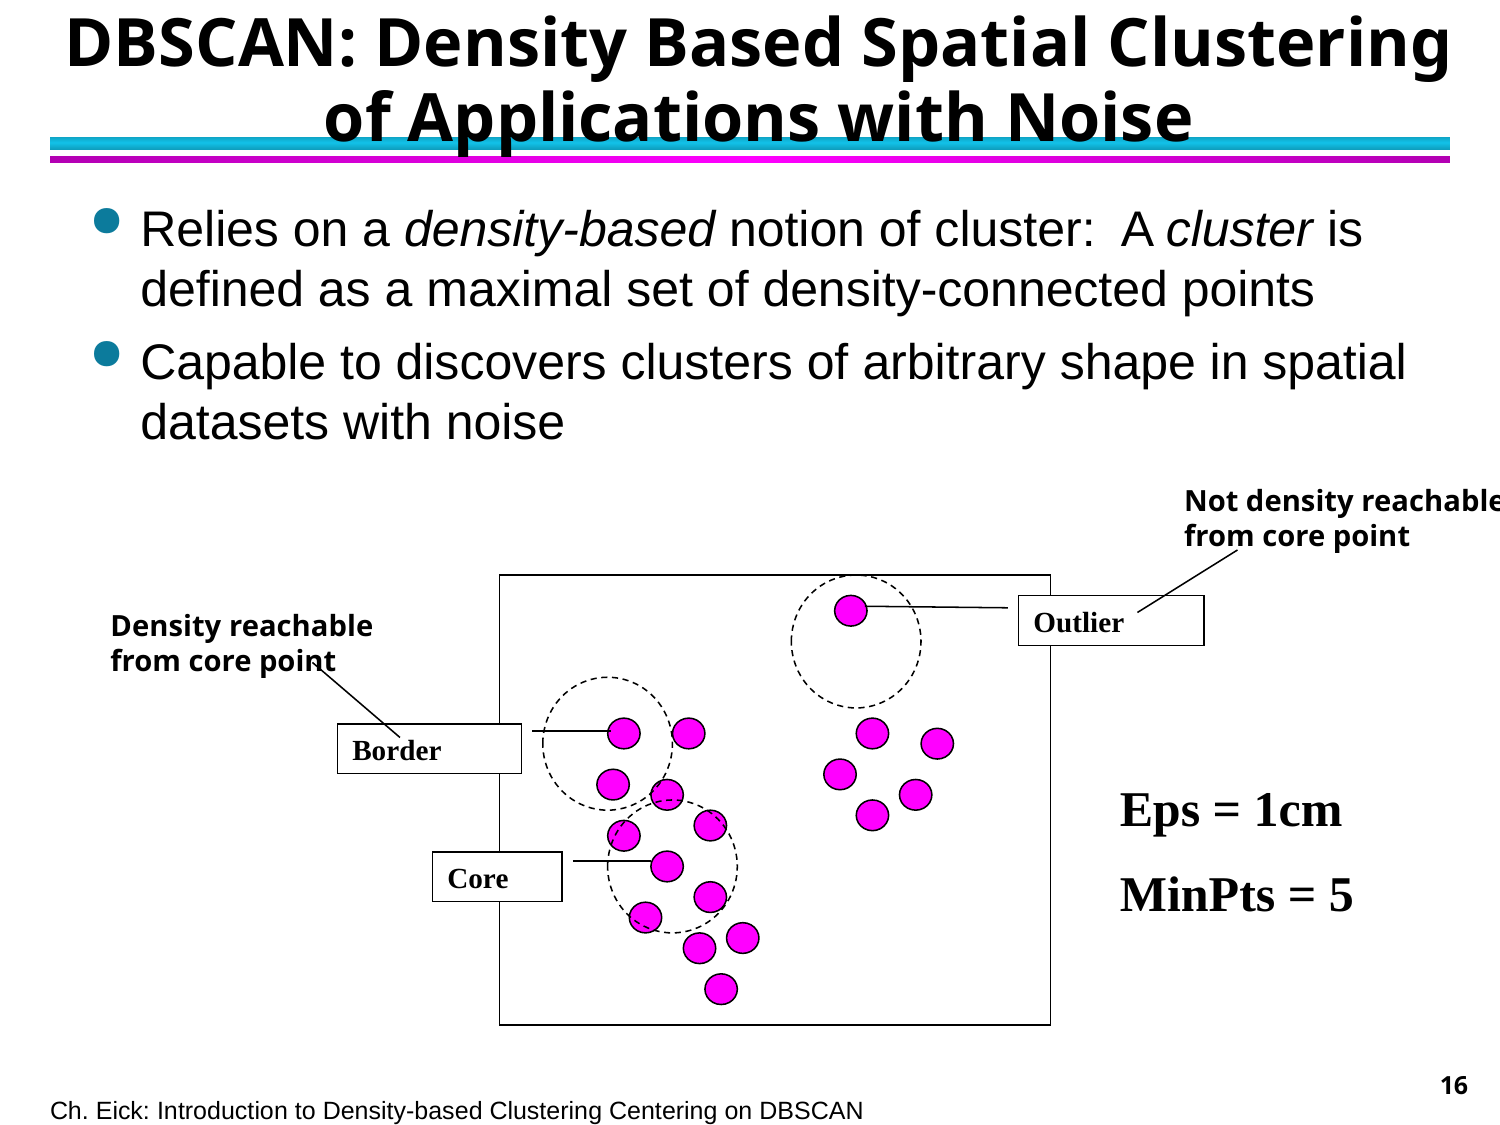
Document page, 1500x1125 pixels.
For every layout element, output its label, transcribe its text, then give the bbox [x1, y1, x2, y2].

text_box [337, 574, 1376, 1026]
text_box Density reachable from core point [95, 599, 332, 685]
slide_number 16 [1425, 1062, 1500, 1125]
list Relies on a density-based notion of cluster: A cluster is defined as a maximal set of density-connected points Capable to discovers clusters of arbitrary shape in spatial datasets with noise [77, 189, 1441, 990]
text_box Not density reachable from core point [1169, 474, 1500, 560]
title DBSCAN: Density Based Spatial Clustering of Applications with Noise [8, 0, 1500, 163]
